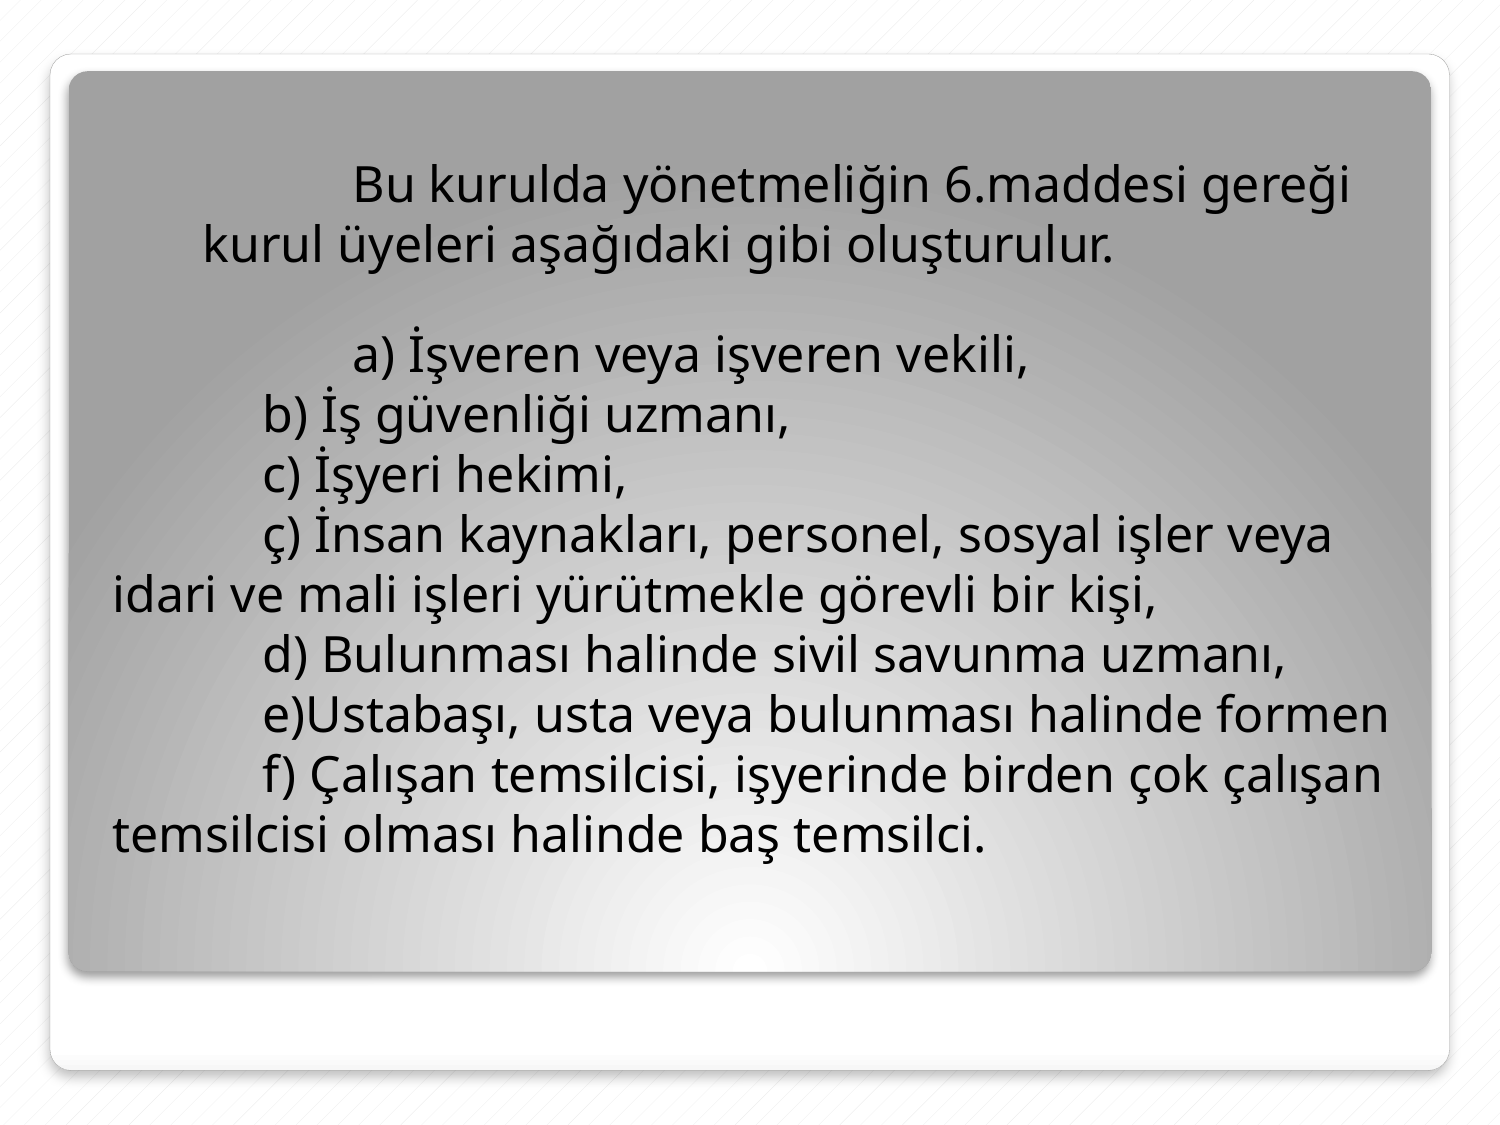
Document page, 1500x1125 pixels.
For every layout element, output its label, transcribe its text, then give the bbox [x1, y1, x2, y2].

list Bu kurulda yönetmeliğin 6.maddesi gereği kurul üyeleri aşağıdaki gibi oluşturulur. a) İşveren veya işveren vekili, b) İş güvenliği uzmanı, c) İşyeri hekimi, ç) İnsan kaynakları, personel, sosyal işler veya idari ve mali işleri yürütmekle görevli bir kişi, d) Bulunması halinde sivil savunma uzmanı, e)Ustabaşı, usta veya bulunması halinde formen f) Çalışan temsilcisi, işyerinde birden çok çalışan temsilcisi olması halinde baş temsilci. [82, 86, 1425, 965]
